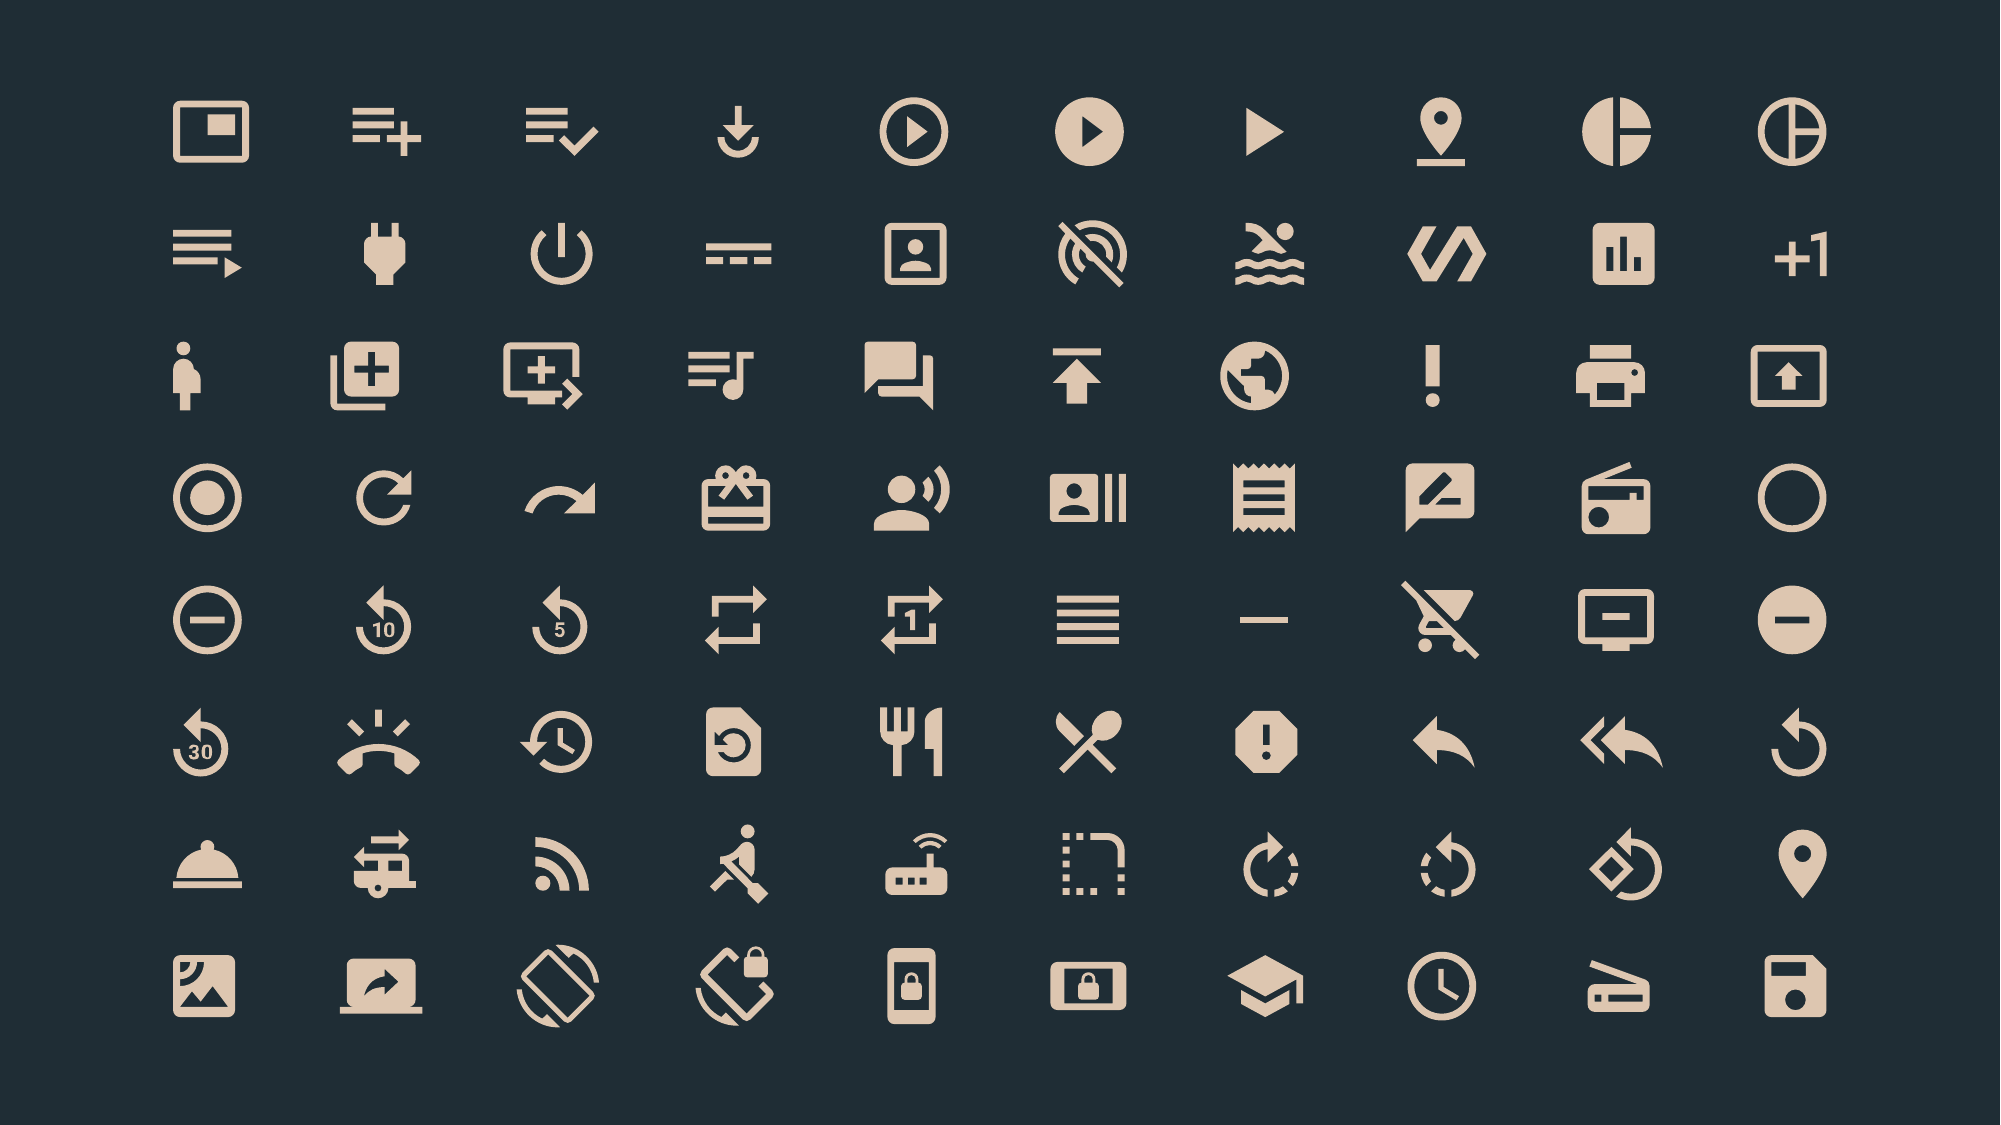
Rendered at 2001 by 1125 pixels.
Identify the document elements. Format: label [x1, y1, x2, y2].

text_box [1118, 473, 1126, 522]
text_box [173, 463, 242, 533]
text_box [392, 719, 411, 737]
text_box [1592, 222, 1655, 285]
text_box [1401, 580, 1480, 660]
text_box [503, 342, 580, 405]
text_box [1055, 97, 1124, 167]
text_box [1778, 829, 1827, 899]
text_box [176, 341, 191, 356]
text_box [356, 470, 412, 526]
text_box [864, 341, 917, 394]
text_box [729, 257, 748, 265]
text_box [922, 476, 934, 502]
text_box [526, 107, 568, 115]
text_box [1582, 97, 1614, 167]
text_box [1287, 852, 1299, 867]
text_box [1407, 951, 1477, 1021]
text_box [717, 137, 759, 158]
text_box [532, 585, 588, 655]
text_box [1274, 886, 1288, 897]
text_box [1056, 595, 1119, 603]
text_box [1233, 463, 1295, 533]
text_box [173, 243, 232, 251]
text_box [375, 709, 382, 727]
text_box [524, 482, 595, 514]
text_box [535, 837, 589, 891]
text_box [1235, 274, 1305, 285]
text_box [709, 871, 734, 892]
text_box [355, 585, 412, 655]
text_box [706, 707, 762, 777]
text_box [530, 230, 593, 285]
text_box [352, 107, 394, 115]
text_box [1405, 463, 1475, 533]
text_box [562, 378, 583, 410]
text_box [1058, 221, 1124, 288]
text_box [1578, 589, 1655, 651]
text_box [1055, 712, 1084, 746]
text_box [1240, 616, 1289, 624]
text_box [1620, 97, 1651, 129]
text_box [1750, 345, 1827, 407]
text_box [880, 707, 915, 777]
text_box [904, 609, 916, 631]
text_box [743, 946, 768, 978]
text_box [558, 222, 565, 258]
text_box [173, 358, 201, 411]
text_box [1407, 226, 1487, 282]
text_box [339, 958, 423, 1014]
text_box [887, 475, 916, 504]
text_box [720, 841, 769, 904]
text_box [912, 833, 948, 844]
text_box [700, 947, 774, 1022]
text_box [1105, 473, 1113, 522]
text_box [695, 987, 739, 1026]
text_box [347, 719, 365, 737]
text_box [1074, 220, 1127, 273]
text_box [352, 121, 394, 129]
text_box [1117, 874, 1125, 882]
text_box [1227, 955, 1304, 1004]
text_box [173, 707, 229, 777]
text_box [1615, 827, 1662, 901]
text_box [330, 355, 386, 411]
text_box [344, 341, 400, 397]
text_box [1059, 710, 1122, 774]
text_box [1425, 345, 1440, 387]
text_box [352, 135, 380, 143]
text_box [173, 585, 242, 655]
text_box [1056, 637, 1119, 644]
text_box [337, 743, 420, 775]
text_box [918, 840, 942, 849]
text_box [526, 135, 554, 143]
text_box [1589, 345, 1632, 359]
text_box [173, 100, 250, 163]
text_box [1056, 623, 1119, 631]
text_box [1049, 473, 1099, 522]
text_box [1062, 874, 1070, 882]
text_box [879, 97, 949, 167]
text_box [934, 465, 950, 514]
text_box [1600, 716, 1663, 768]
text_box [1062, 888, 1070, 895]
text_box [173, 229, 232, 237]
text_box [526, 121, 568, 129]
text_box [1771, 707, 1827, 777]
text_box [173, 257, 218, 265]
text_box [1117, 888, 1125, 895]
text_box [1420, 97, 1462, 156]
text_box [1580, 716, 1605, 765]
text_box [1052, 348, 1101, 356]
text_box [1235, 258, 1305, 270]
text_box [884, 222, 947, 285]
text_box [516, 989, 561, 1028]
text_box [1056, 609, 1119, 617]
text_box [711, 585, 767, 617]
text_box [873, 510, 930, 531]
text_box [173, 955, 236, 1018]
text_box [688, 379, 716, 387]
text_box [1241, 990, 1290, 1018]
text_box [364, 222, 406, 285]
text_box [386, 121, 422, 156]
text_box [1076, 888, 1084, 895]
text_box [1431, 886, 1445, 897]
text_box [1062, 846, 1070, 854]
text_box [1587, 960, 1650, 1012]
text_box [520, 949, 595, 1023]
text_box [1416, 159, 1465, 167]
text_box [887, 948, 936, 1025]
text_box [1090, 888, 1098, 895]
text_box [880, 623, 936, 655]
text_box [924, 707, 943, 777]
text_box [1220, 341, 1289, 411]
text_box [1062, 860, 1070, 868]
text_box [1425, 393, 1440, 407]
text_box [1287, 872, 1299, 887]
text_box [722, 105, 754, 141]
text_box [224, 257, 242, 278]
text_box [706, 257, 724, 265]
text_box [740, 824, 755, 839]
text_box [558, 126, 599, 156]
text_box [1757, 585, 1827, 655]
text_box [1581, 461, 1651, 535]
text_box [1764, 955, 1827, 1018]
text_box [1050, 961, 1127, 1011]
text_box [555, 944, 600, 983]
text_box [1620, 135, 1651, 167]
text_box [371, 829, 410, 851]
text_box [1588, 846, 1634, 892]
text_box [1246, 107, 1285, 156]
text_box [722, 351, 754, 400]
text_box [885, 853, 948, 895]
text_box [1090, 833, 1125, 868]
text_box [1576, 362, 1645, 407]
text_box [519, 710, 593, 773]
text_box [1276, 222, 1294, 241]
text_box [878, 355, 934, 411]
text_box [1062, 833, 1070, 840]
text_box [754, 257, 772, 265]
text_box [1076, 833, 1084, 840]
text_box [353, 846, 416, 899]
text_box [1757, 97, 1827, 167]
text_box [1245, 222, 1287, 254]
text_box [1243, 831, 1284, 897]
text_box [1235, 710, 1298, 773]
text_box [1412, 716, 1475, 768]
text_box [704, 623, 760, 655]
text_box [1420, 852, 1432, 867]
text_box [1052, 358, 1101, 404]
text_box [1811, 231, 1827, 277]
text_box [173, 881, 242, 889]
text_box [887, 585, 943, 617]
text_box [688, 365, 730, 373]
text_box [701, 465, 771, 531]
text_box [1757, 463, 1827, 533]
text_box [688, 351, 730, 359]
text_box [1435, 831, 1476, 897]
text_box [176, 840, 239, 878]
text_box [1420, 872, 1432, 887]
text_box [1774, 241, 1810, 277]
text_box [706, 243, 772, 251]
